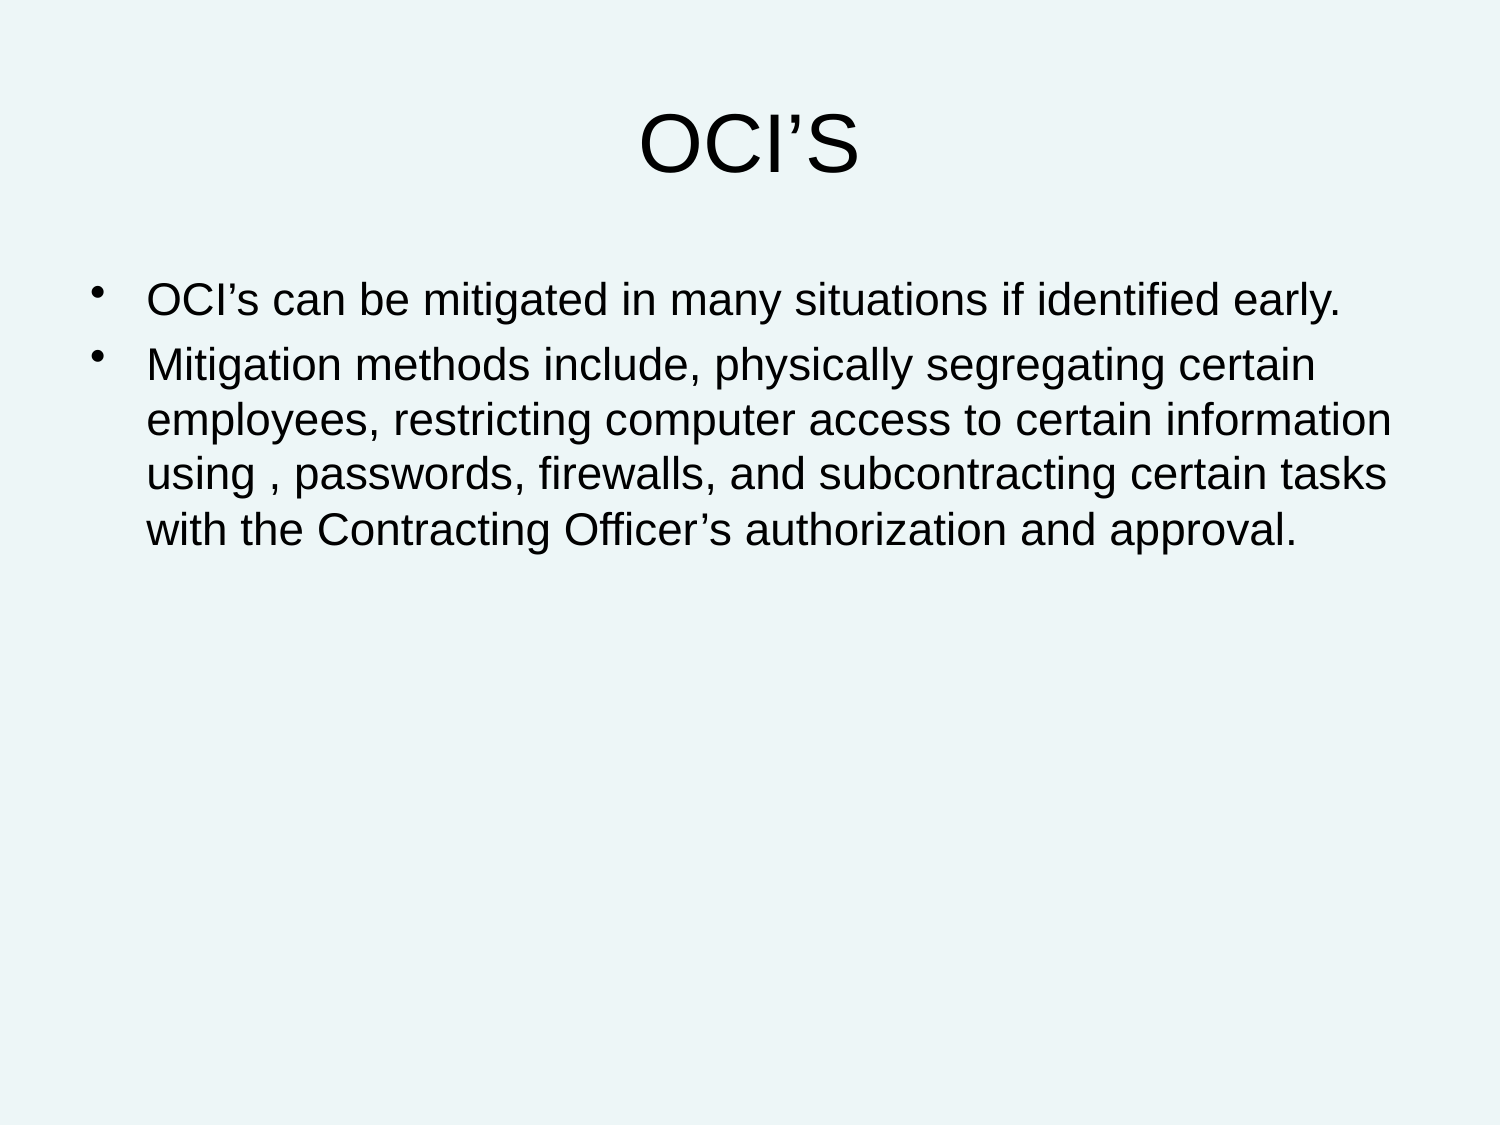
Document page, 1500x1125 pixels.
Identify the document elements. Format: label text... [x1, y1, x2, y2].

title OCI’S [75, 45, 1425, 233]
list OCI’s can be mitigated in many situations if identified early. Mitigation methods include, physically segregating certain employees, restricting computer access to certain information using , passwords, firewalls, and subcontracting certain tasks with the Contracting Officer’s authorization and approval. [75, 262, 1425, 1005]
